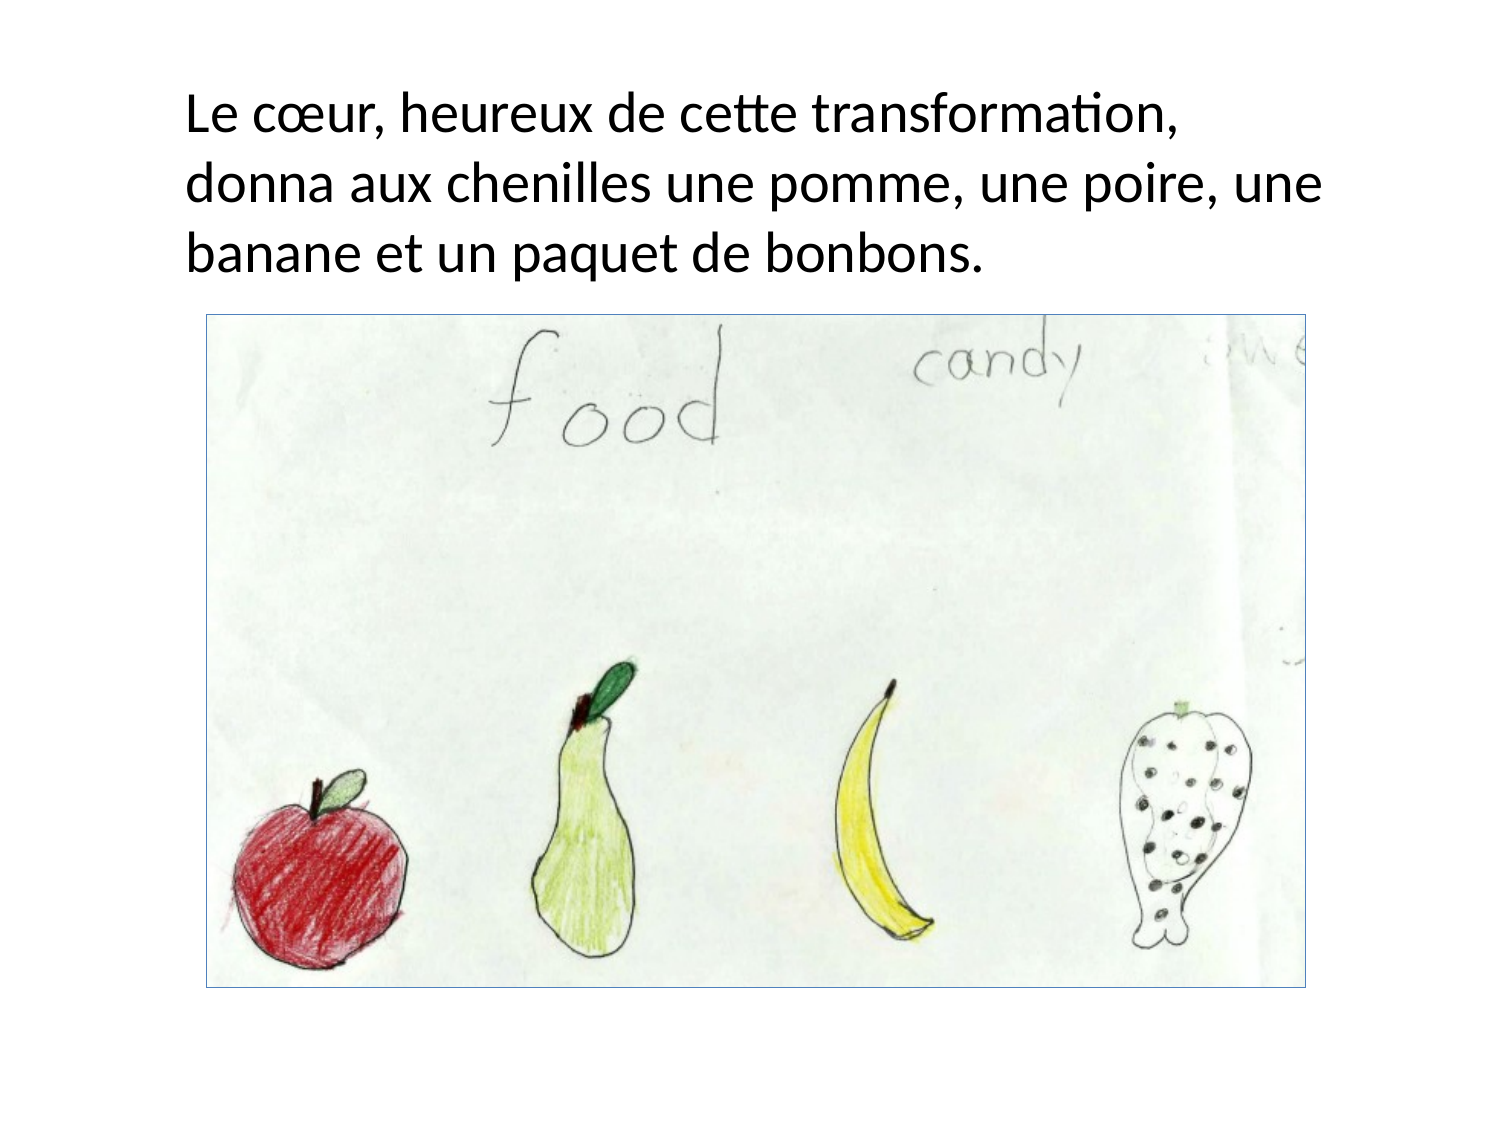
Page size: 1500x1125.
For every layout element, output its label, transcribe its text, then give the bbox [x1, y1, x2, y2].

text_box Le cœur, heureux de cette transformation, donna aux chenilles une pomme, une poire, une banane et un paquet de bonbons. [171, 66, 1353, 292]
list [206, 314, 1306, 988]
